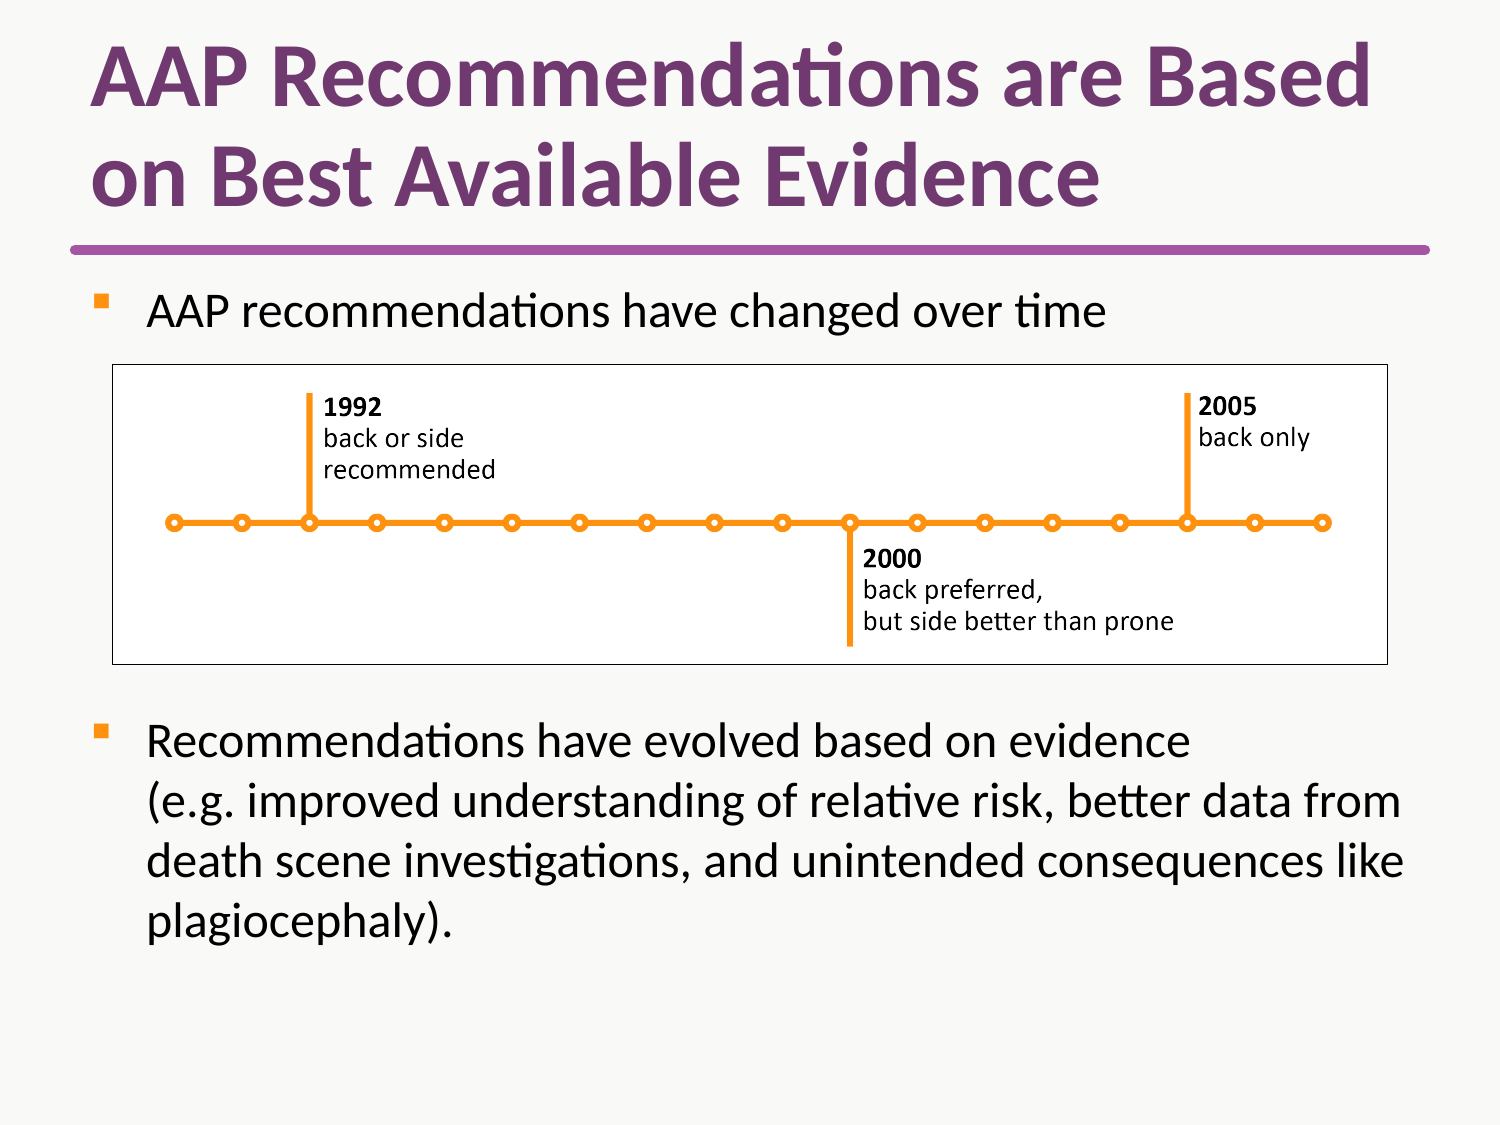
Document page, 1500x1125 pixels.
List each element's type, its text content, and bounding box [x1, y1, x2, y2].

list AAP recommendations have changed over time [75, 270, 1425, 413]
text_box Recommendations have evolved based on evidence (e.g. improved understanding of relative risk, better data from death scene investigations, and unintended consequences like plagiocephaly). [74, 699, 1425, 843]
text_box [112, 364, 1388, 665]
title AAP Recommendations are Based on Best Available Evidence [75, 45, 1425, 233]
